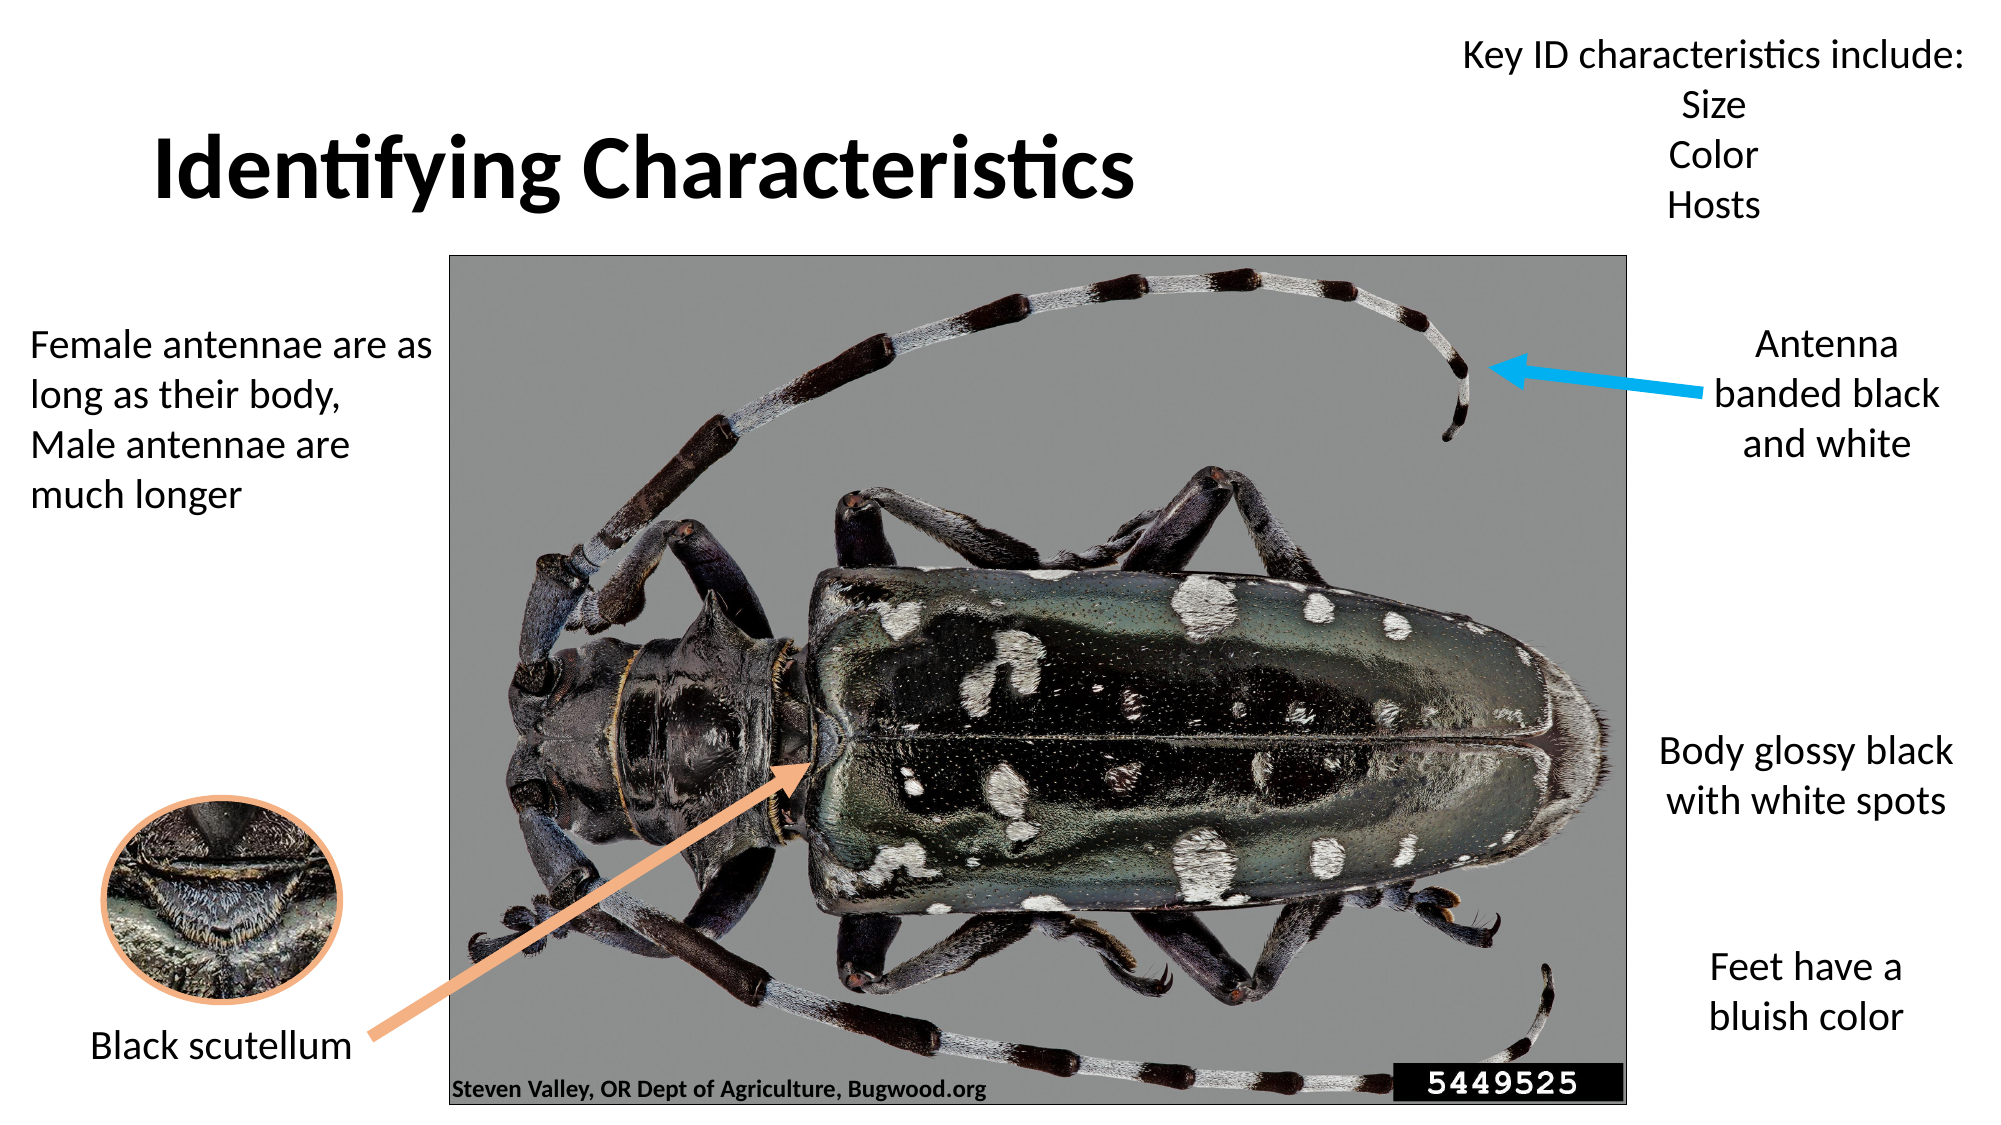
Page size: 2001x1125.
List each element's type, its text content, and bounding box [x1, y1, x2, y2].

title Identifying Characteristics [137, 59, 1863, 278]
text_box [1488, 367, 1703, 393]
text_box Feet have a bluish color [1656, 932, 1957, 1059]
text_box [369, 762, 812, 1038]
text_box Body glossy black with white spots [1638, 716, 1975, 843]
text_box Antenna banded black and white [1702, 309, 1952, 477]
text_box Black scutellum [30, 1012, 413, 1105]
text_box Female antennae are as long as their body, Male antennae are much longer [15, 309, 449, 525]
text_box Key ID characteristics include: Size Color Hosts [1444, 19, 1984, 235]
picture [107, 781, 336, 1019]
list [449, 255, 1627, 1105]
text_box Steven Valley, OR Dept of Agriculture, Bugwood.org [437, 1065, 1071, 1110]
